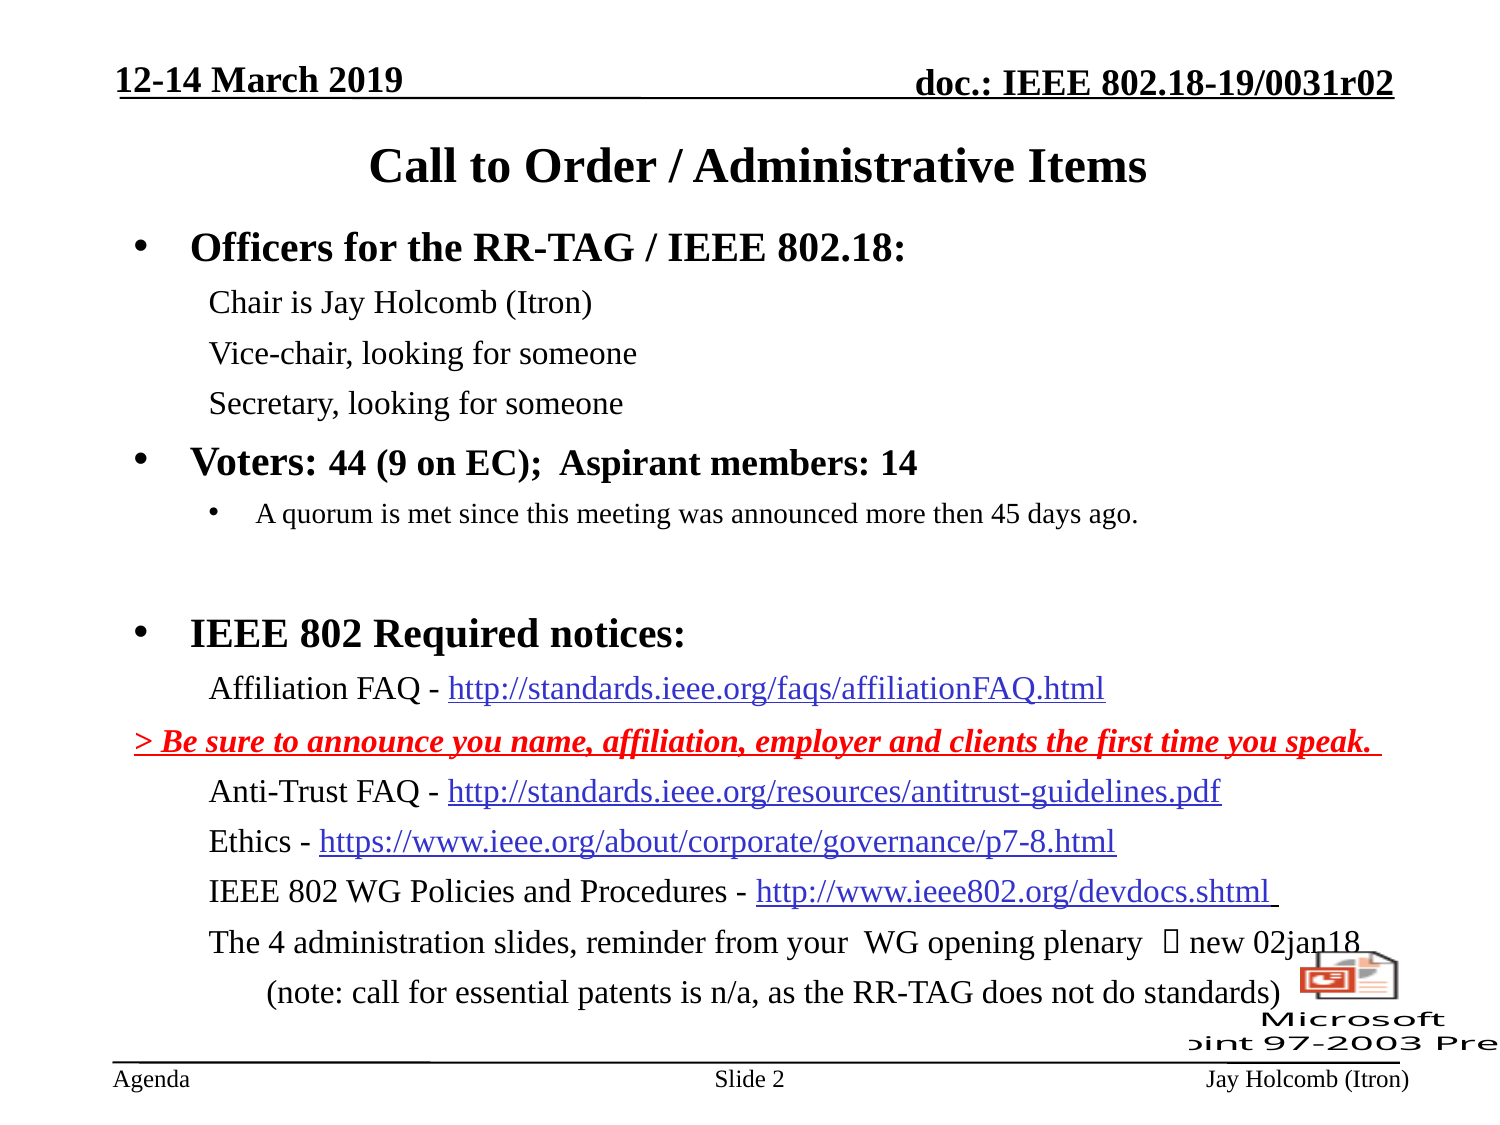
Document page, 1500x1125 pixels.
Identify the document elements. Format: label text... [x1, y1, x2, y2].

title Call to Order / Administrative Items [120, 99, 1396, 212]
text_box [1188, 950, 1500, 1078]
footer Jay Holcomb (Itron) [887, 1061, 1411, 1093]
list Officers for the RR-TAG / IEEE 802.18: Chair is Jay Holcomb (Itron) Vice-chair, looking for someone Secretary, looking for someone Voters: 44 (9 on EC); Aspirant members: 14 A quorum is met since this meeting was announced more then 45 days ago. IEEE 802 Required notices: Affiliation FAQ - http://standards.ieee.org/faqs/affiliationFAQ.html > Be sure to announce you name, affiliation, employer and clients the first time you speak. Anti-Trust FAQ - http://standards.ieee.org/resources/antitrust-guidelines.pdf Ethics - https://www.ieee.org/about/corporate/governance/p7-8.html IEEE 802 WG Policies and Procedures - http://www.ieee802.org/devdocs.shtml The 4 administration slides, reminder from your WG opening plenary  new 02jan18 (note: call for essential patents is n/a, as the RR-TAG does not do standards) [118, 212, 1481, 988]
slide_number Slide 2 [699, 1061, 800, 1123]
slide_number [114, 62, 538, 101]
